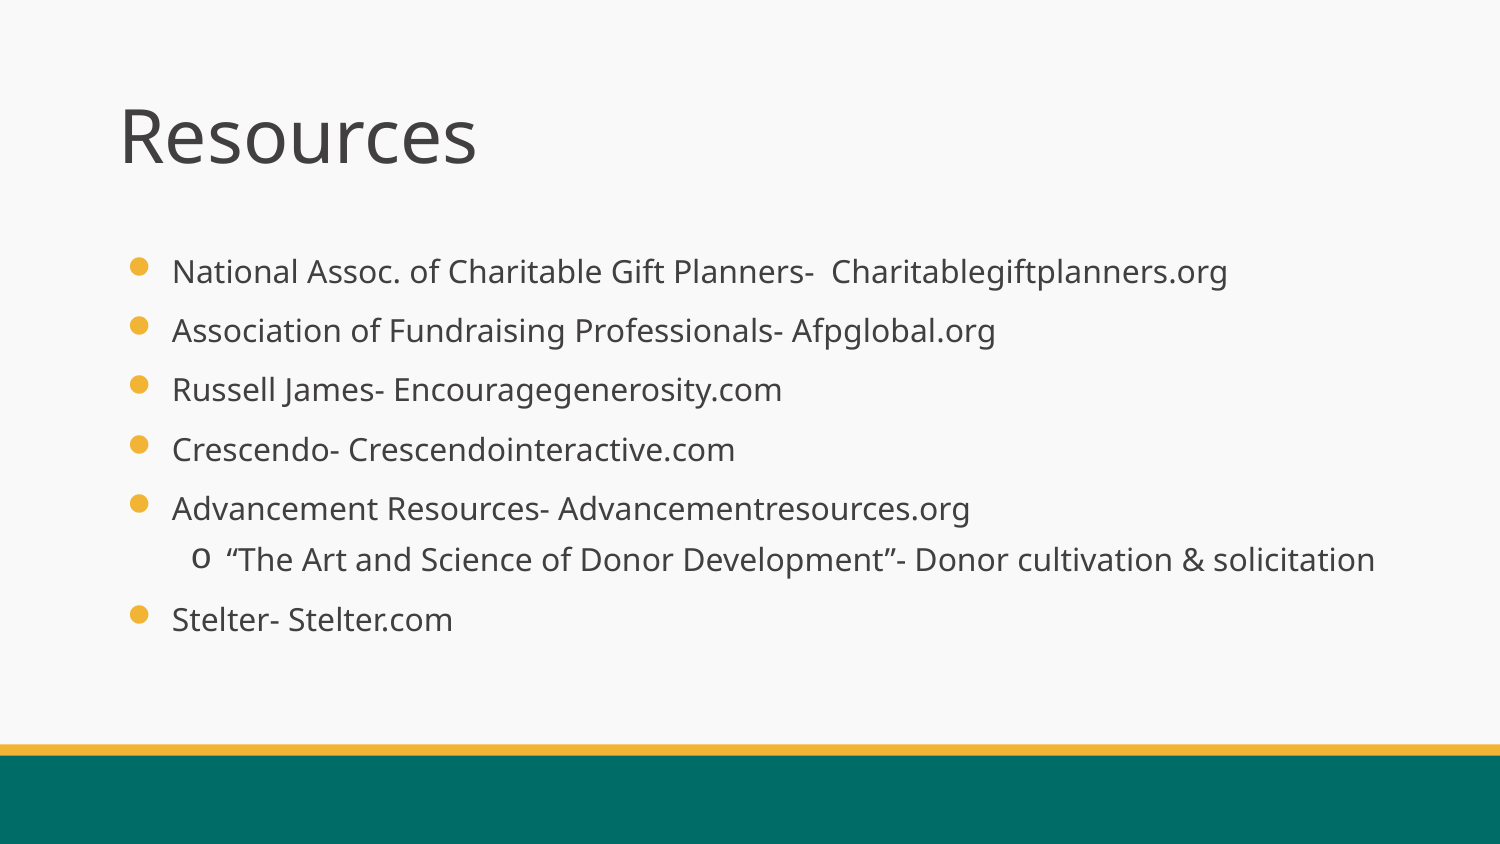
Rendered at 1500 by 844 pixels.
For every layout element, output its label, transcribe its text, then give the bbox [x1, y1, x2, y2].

list National Assoc. of Charitable Gift Planners- Charitablegiftplanners.org Association of Fundraising Professionals- Afpglobal.org Russell James- Encouragegenerosity.com Crescendo- Crescendointeractive.com Advancement Resources- Advancementresources.org “The Art and Science of Donor Development”- Donor cultivation & solicitation Stelter- Stelter.com [103, 184, 1397, 675]
title Resources [103, 57, 1397, 184]
